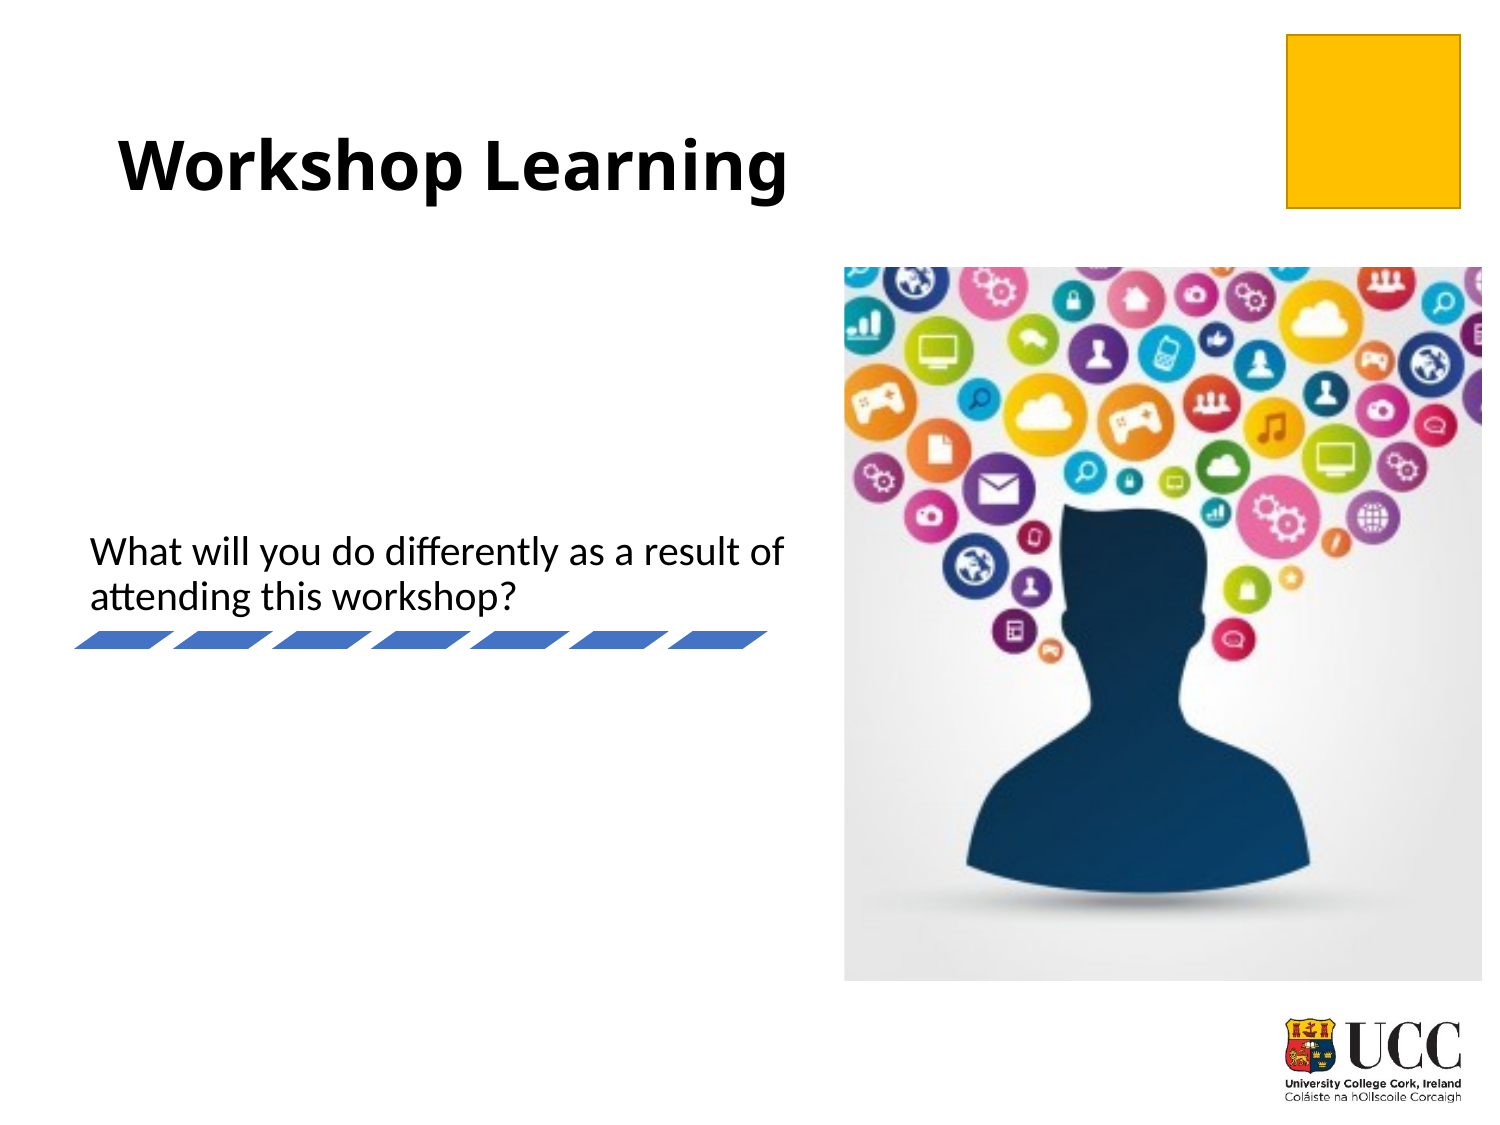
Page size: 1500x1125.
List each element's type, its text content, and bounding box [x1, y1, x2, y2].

title Workshop Learning [103, 59, 1397, 278]
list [64, 408, 844, 808]
picture [844, 267, 1482, 981]
picture [1283, 1017, 1463, 1103]
